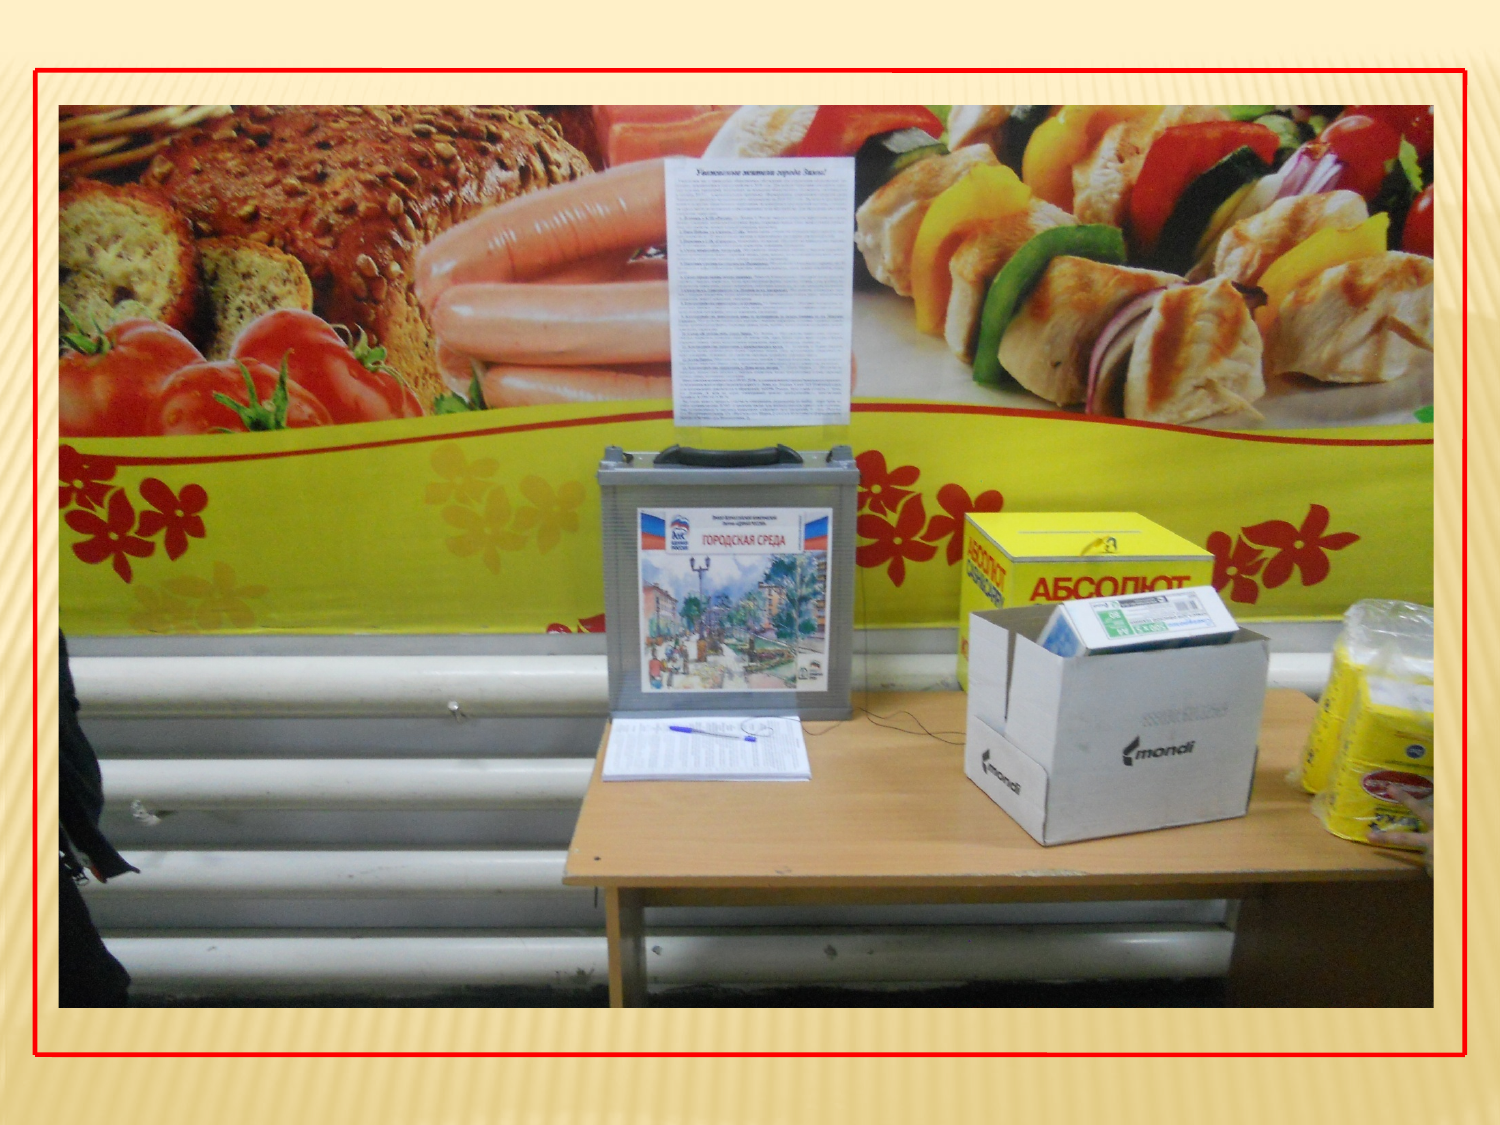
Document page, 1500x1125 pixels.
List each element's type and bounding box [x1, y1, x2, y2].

picture [58, 105, 1434, 1009]
